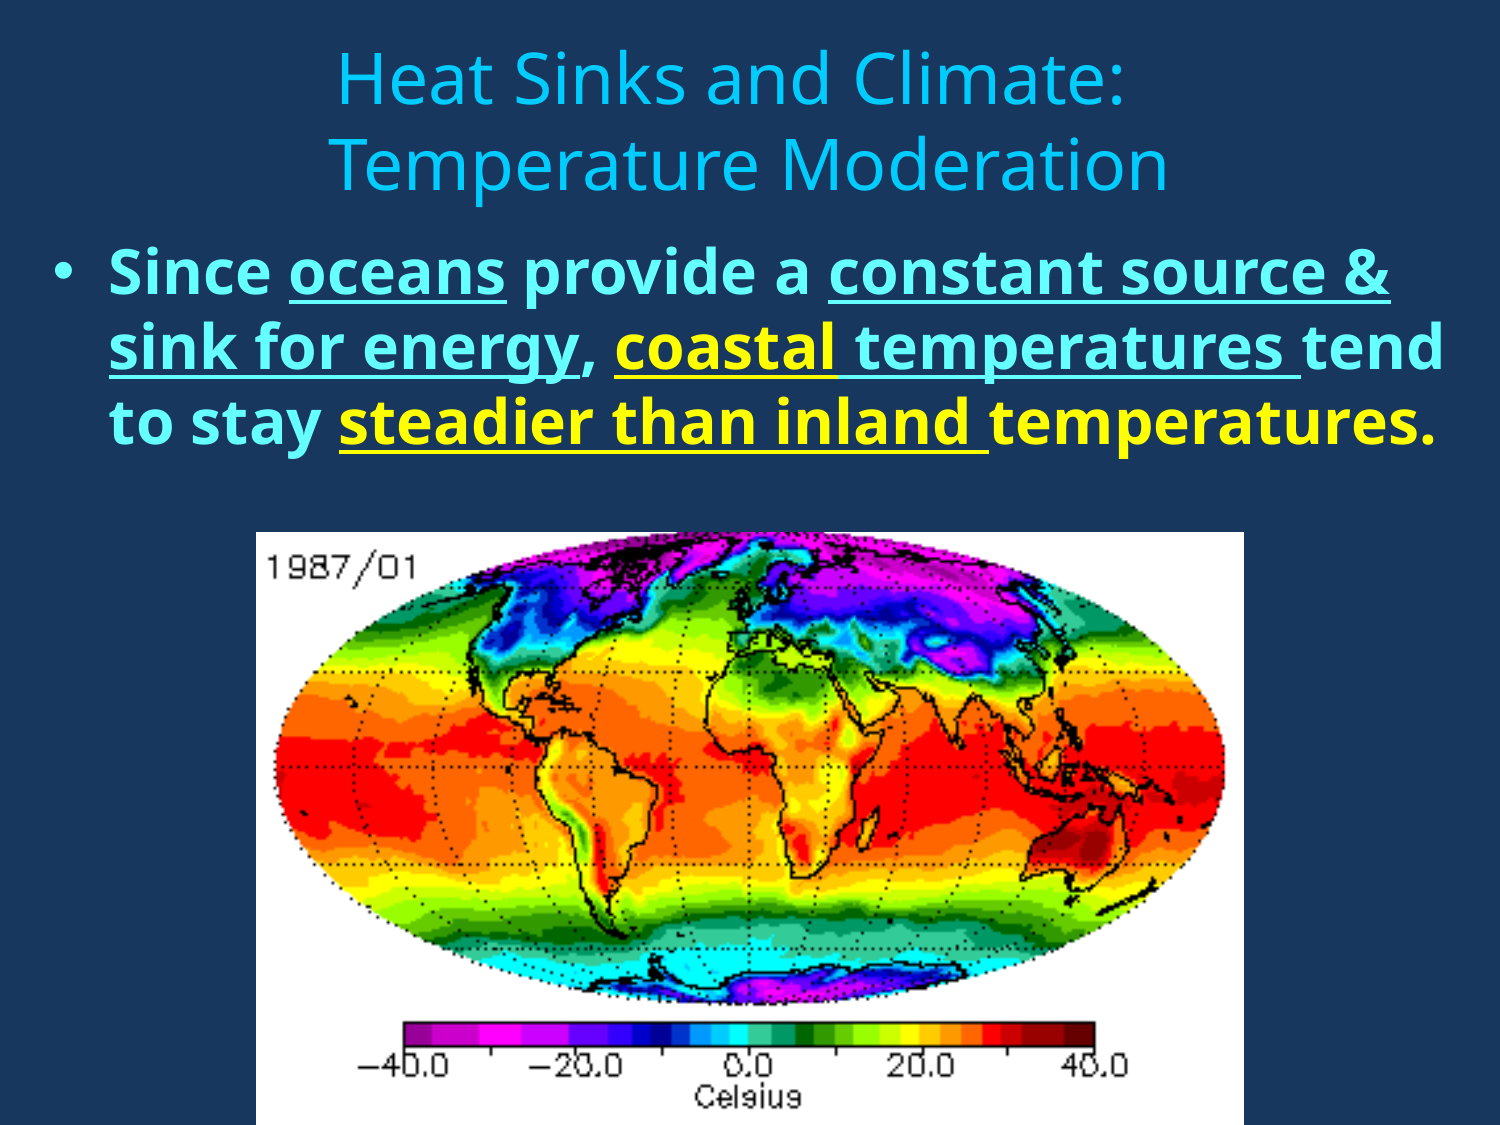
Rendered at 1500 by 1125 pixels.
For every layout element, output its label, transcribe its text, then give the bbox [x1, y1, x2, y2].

picture [255, 532, 1244, 1125]
title Heat Sinks and Climate: Temperature Moderation [37, 24, 1463, 213]
list Since oceans provide a constant source & sink for energy, coastal temperatures tend to stay steadier than inland temperatures. [37, 224, 1463, 1088]
